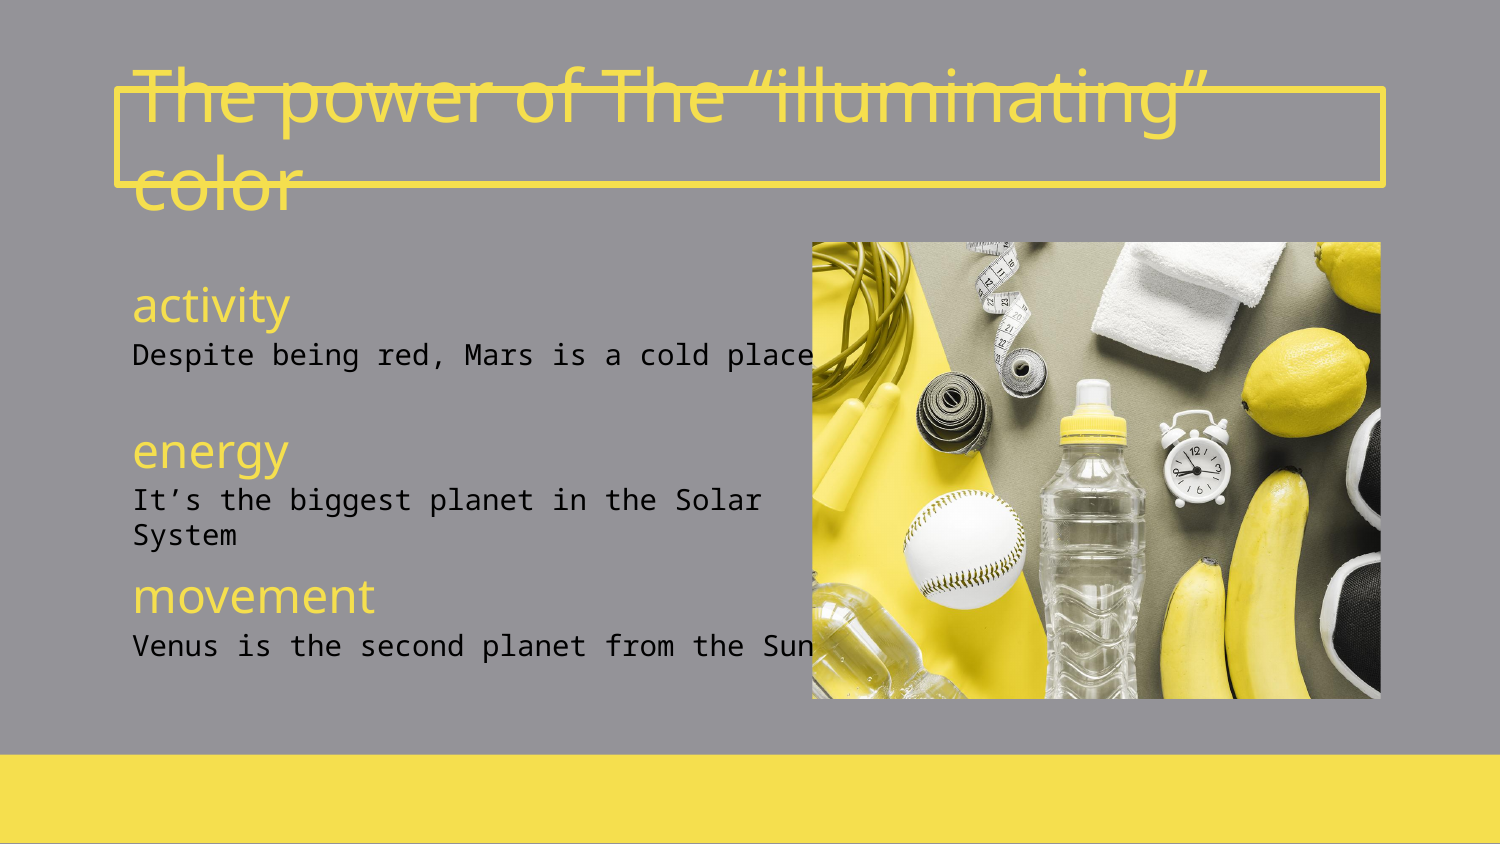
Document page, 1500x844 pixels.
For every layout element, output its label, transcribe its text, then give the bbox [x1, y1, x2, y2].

title energy [116, 403, 807, 466]
title movement [116, 548, 807, 640]
subtitle It’s the biggest planet in the Solar System [116, 466, 807, 531]
title activity [116, 258, 807, 321]
title The power of The “illuminating” color [114, 86, 1386, 188]
subtitle Despite being red, Mars is a cold place [116, 321, 807, 385]
picture [812, 242, 1381, 699]
subtitle Venus is the second planet from the Sun [116, 640, 807, 676]
